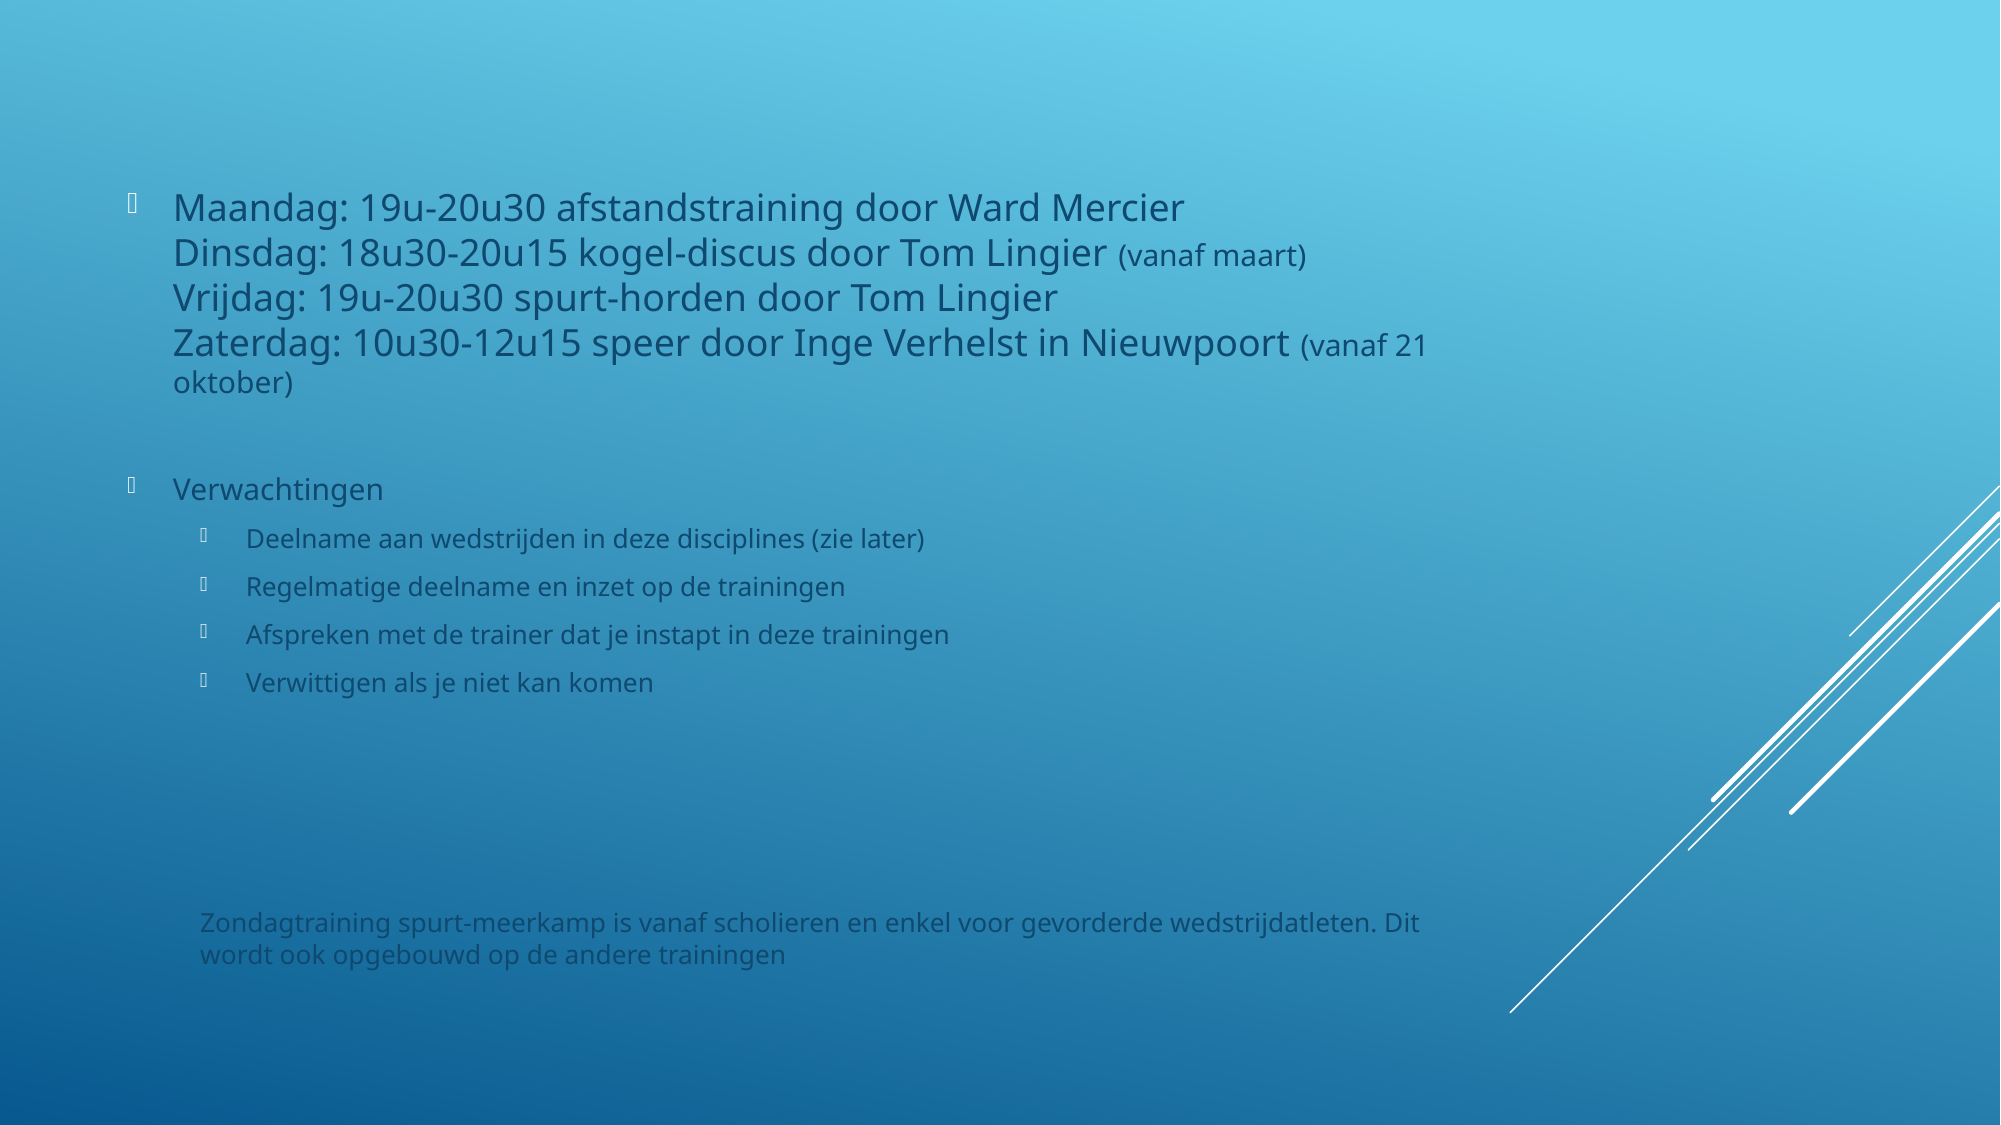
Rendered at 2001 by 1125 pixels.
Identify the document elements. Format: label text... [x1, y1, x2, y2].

list Maandag: 19u-20u30 afstandstraining door Ward Mercier Dinsdag: 18u30-20u15 kogel-discus door Tom Lingier (vanaf maart) Vrijdag: 19u-20u30 spurt-horden door Tom Lingier Zaterdag: 10u30-12u15 speer door Inge Verhelst in Nieuwpoort (vanaf 21 oktober) Verwachtingen Deelname aan wedstrijden in deze disciplines (zie later) Regelmatige deelname en inzet op de trainingen Afspreken met de trainer dat je instapt in deze trainingen Verwittigen als je niet kan komen Zondagtraining spurt-meerkamp is vanaf scholieren en enkel voor gevorderde wedstrijdatleten. Dit wordt ook opgebouwd op de andere trainingen [112, 112, 1513, 984]
